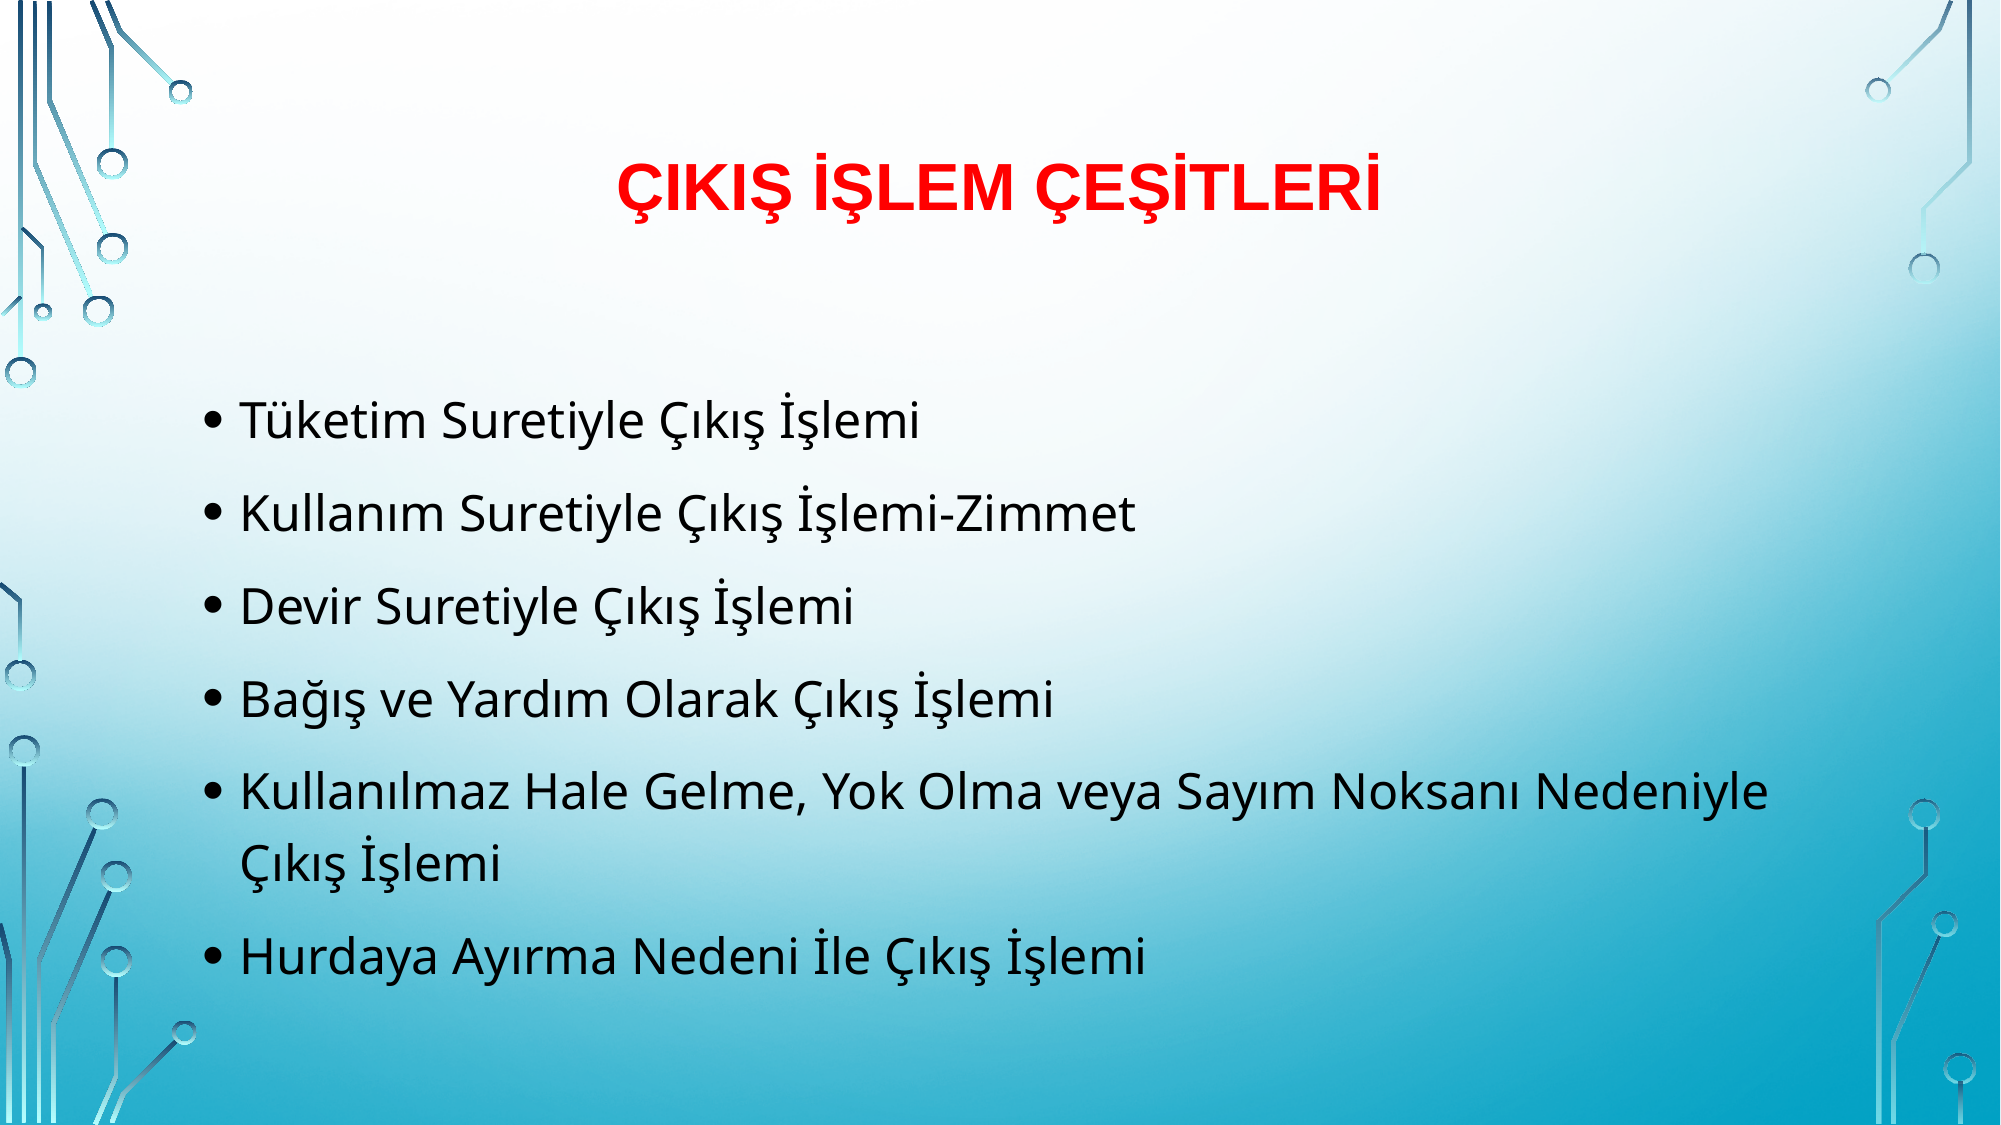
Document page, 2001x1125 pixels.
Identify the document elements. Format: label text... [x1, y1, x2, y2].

list Tüketim Suretiyle Çıkış İşlemi Kullanım Suretiyle Çıkış İşlemi-Zimmet Devir Suretiyle Çıkış İşlemi Bağış ve Yardım Olarak Çıkış İşlemi Kullanılmaz Hale Gelme, Yok Olma veya Sayım Noksanı Nedeniyle Çıkış İşlemi Hurdaya Ayırma Nedeni İle Çıkış İşlemi [187, 369, 1813, 950]
title Çıkış işlem çeşitleri [187, 101, 1813, 277]
